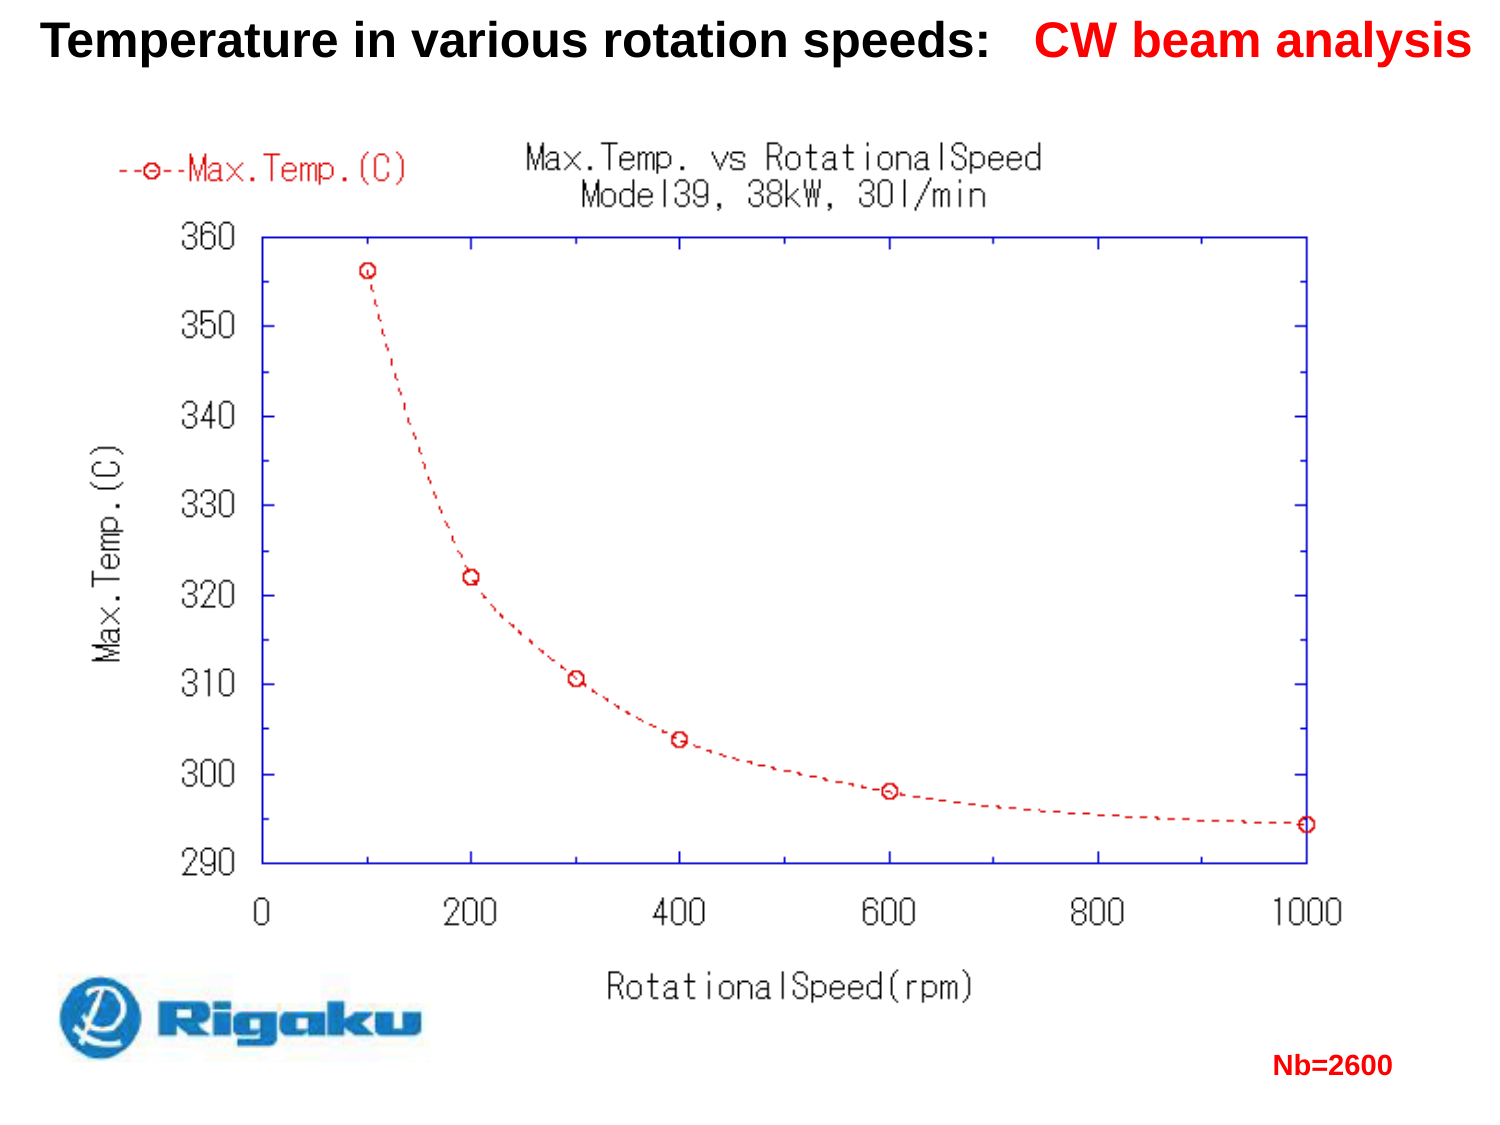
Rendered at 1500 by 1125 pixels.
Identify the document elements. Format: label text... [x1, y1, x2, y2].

text_box Temperature in various rotation speeds: CW beam analysis [24, 0, 1500, 75]
picture [0, 80, 1500, 1125]
